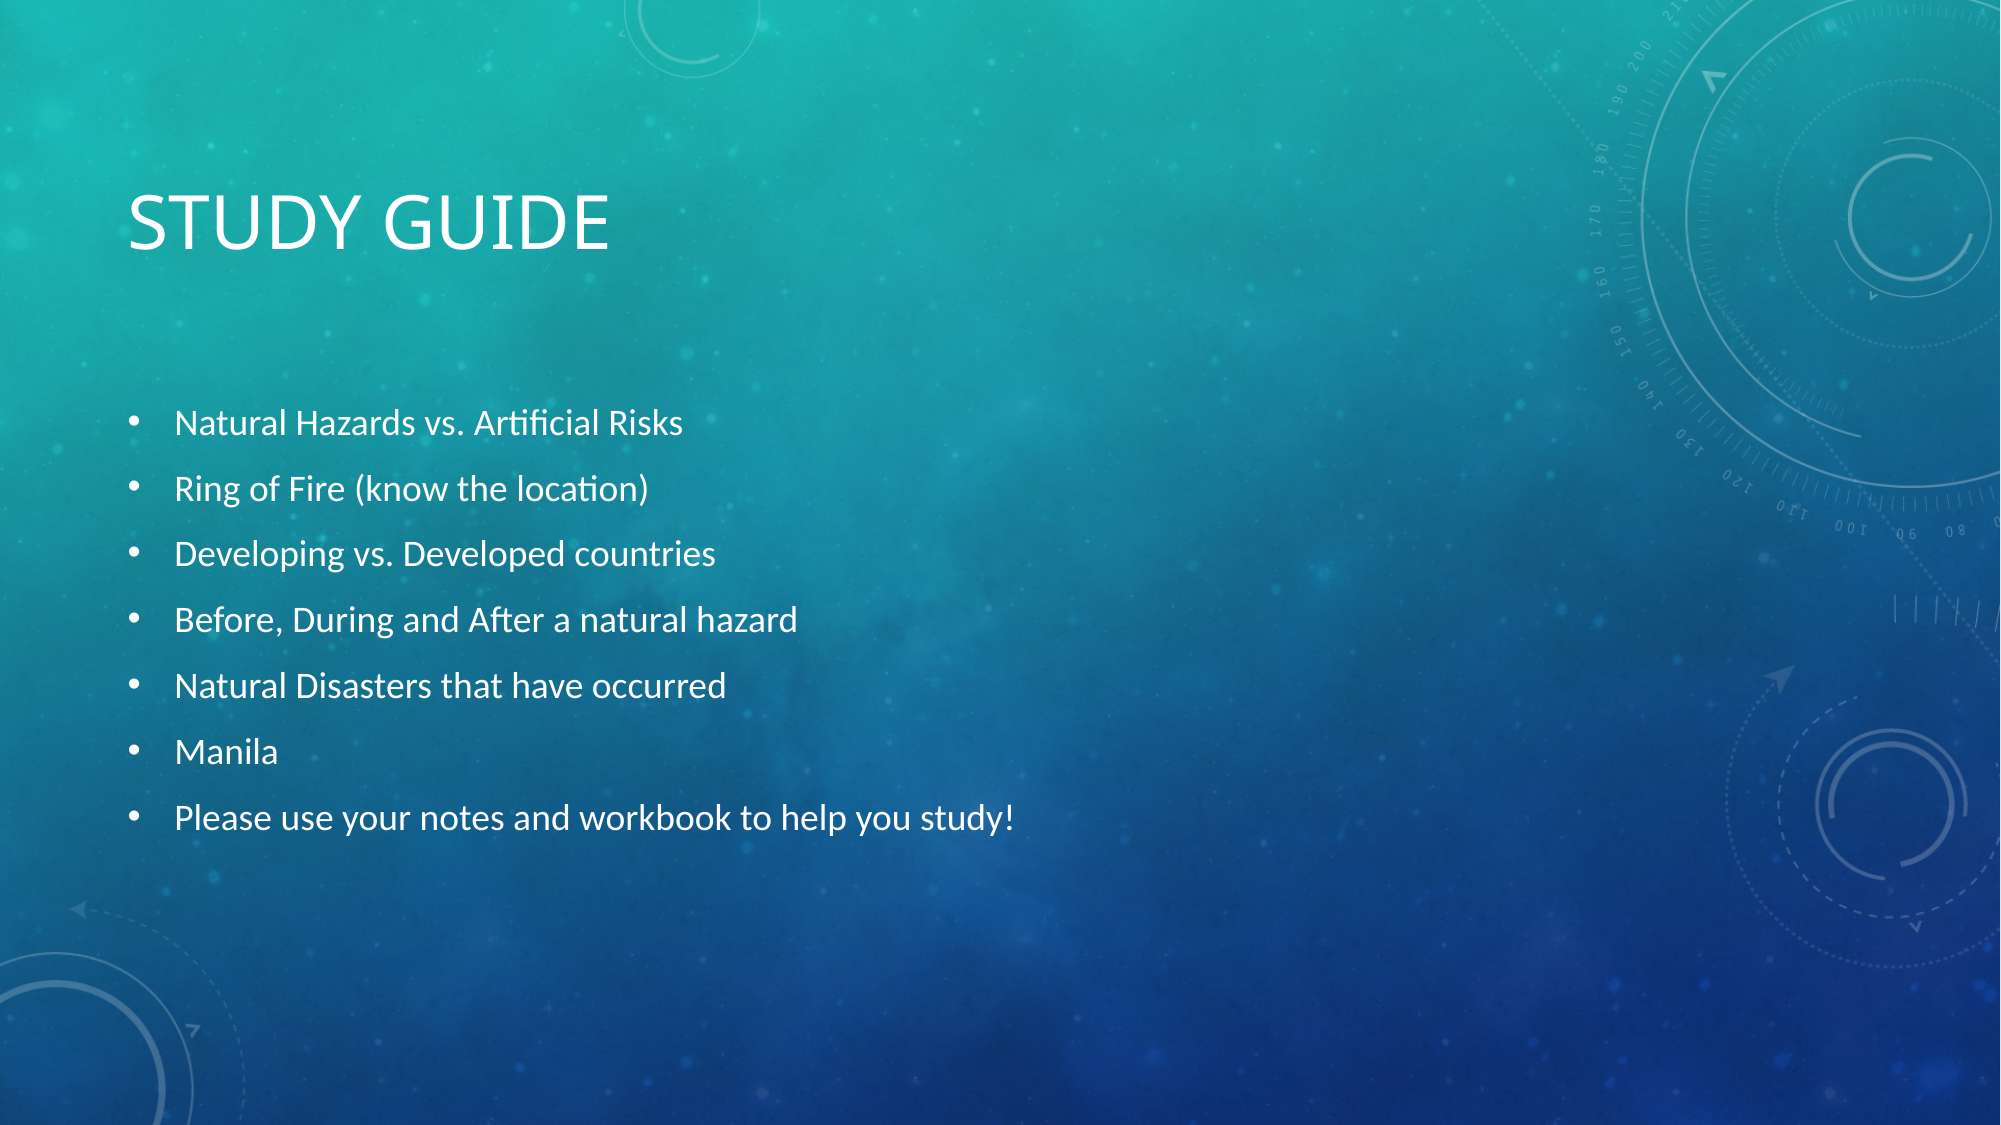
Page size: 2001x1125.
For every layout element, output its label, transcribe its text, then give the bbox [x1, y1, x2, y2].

list Natural Hazards vs. Artificial Risks Ring of Fire (know the location) Developing vs. Developed countries Before, During and After a natural hazard Natural Disasters that have occurred Manila Please use your notes and workbook to help you study! [112, 351, 1775, 950]
picture [0, 0, 2001, 1125]
title Study Guide [112, 99, 1775, 339]
